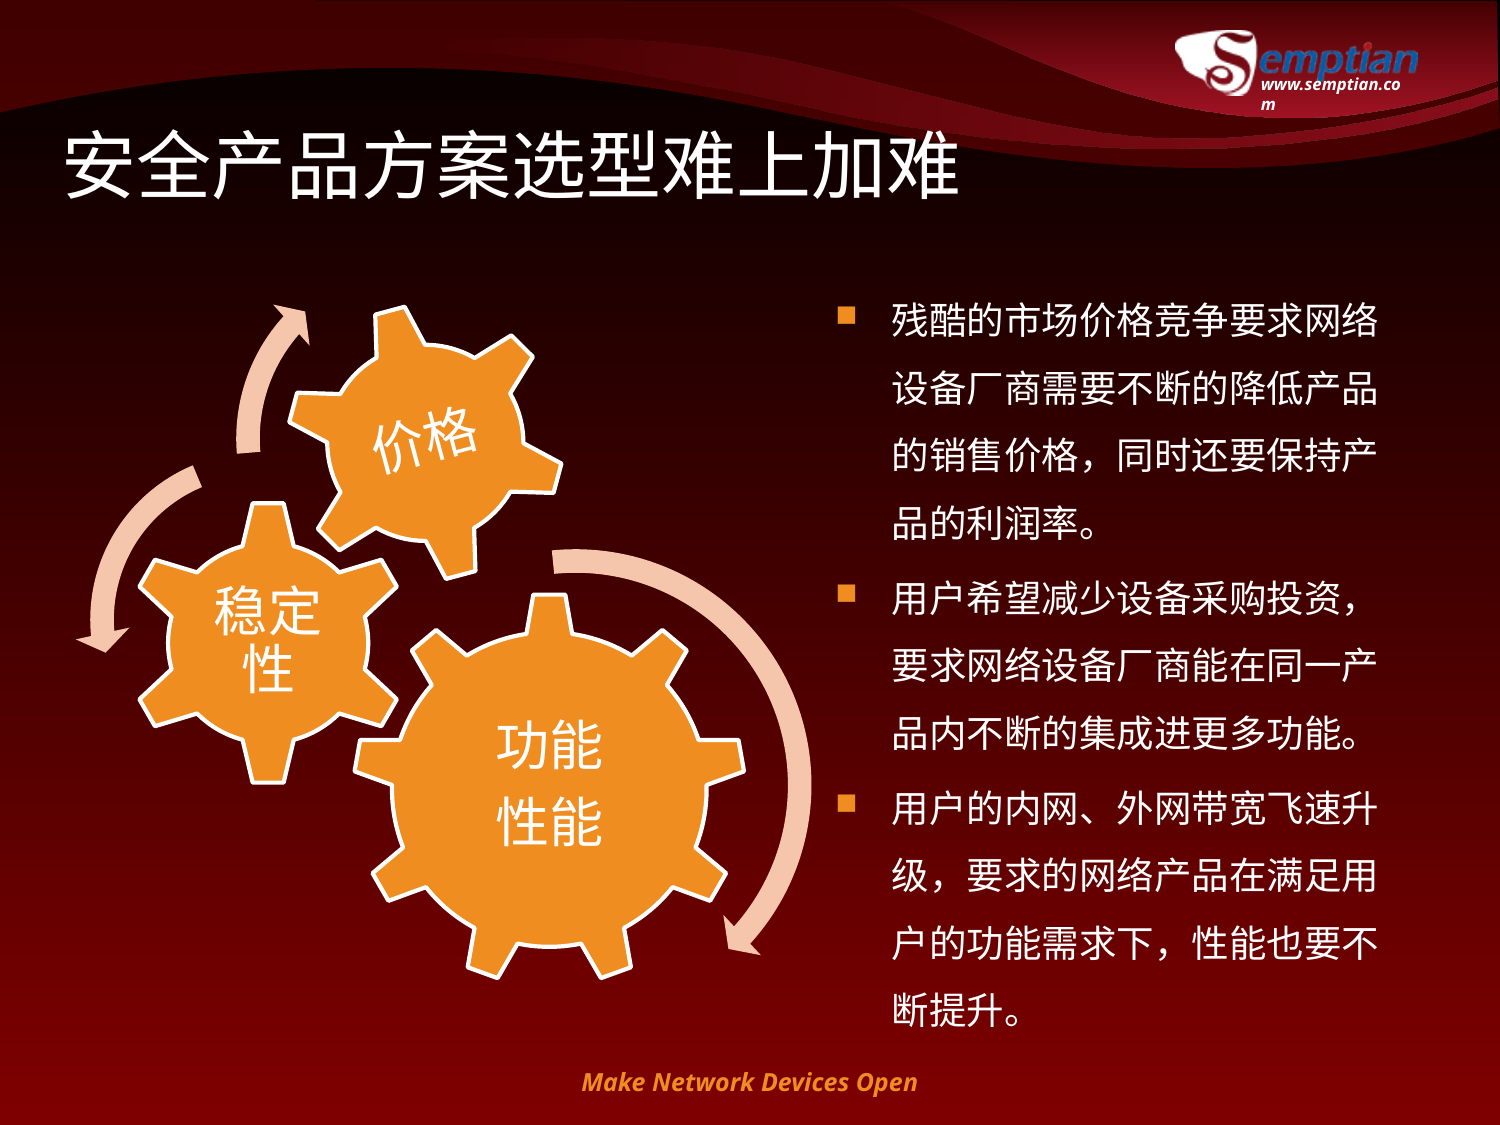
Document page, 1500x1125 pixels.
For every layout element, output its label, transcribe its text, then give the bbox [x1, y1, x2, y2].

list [81, 266, 798, 1044]
picture [1175, 30, 1418, 82]
list 残酷的市场价格竞争要求网络设备厂商需要不断的降低产品的销售价格，同时还要保持产品的利润率。 用户希望减少设备采购投资，要求网络设备厂商能在同一产品内不断的集成进更多功能。 用户的内网、外网带宽飞速升级，要求的网络产品在满足用户的功能需求下，性能也要不断提升。 [820, 266, 1419, 1044]
title 安全产品方案选型难上加难 [46, 82, 1454, 246]
